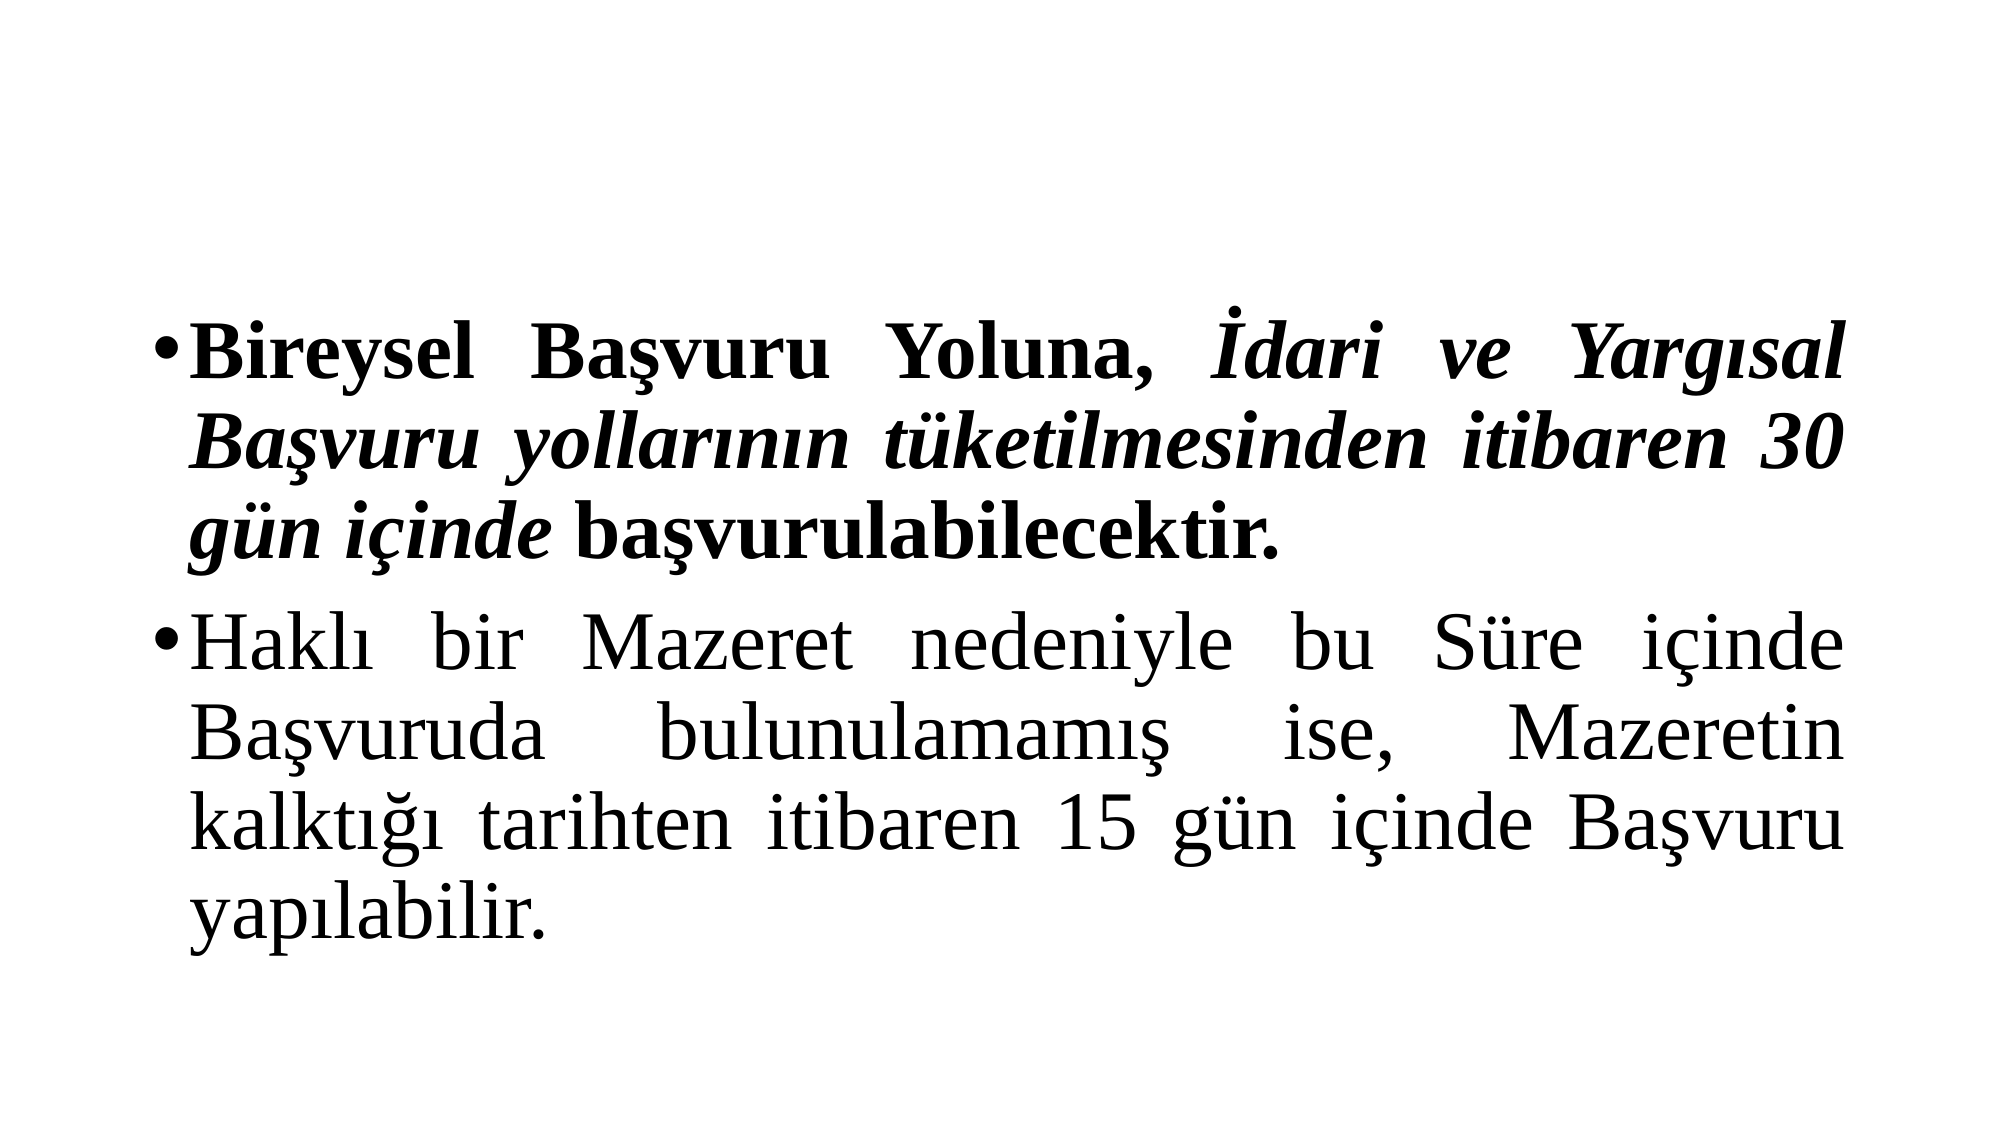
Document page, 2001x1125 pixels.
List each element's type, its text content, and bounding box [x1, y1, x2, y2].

list Bireysel Başvuru Yoluna, İdari ve Yargısal Başvuru yollarının tüketilmesinden itibaren 30 gün içinde başvurulabilecektir. Haklı bir Mazeret nedeniyle bu Süre içinde Başvuruda bulunulamamış ise, Mazeretin kalktığı tarihten itibaren 15 gün içinde Başvuru yapılabilir. [137, 299, 1863, 1014]
